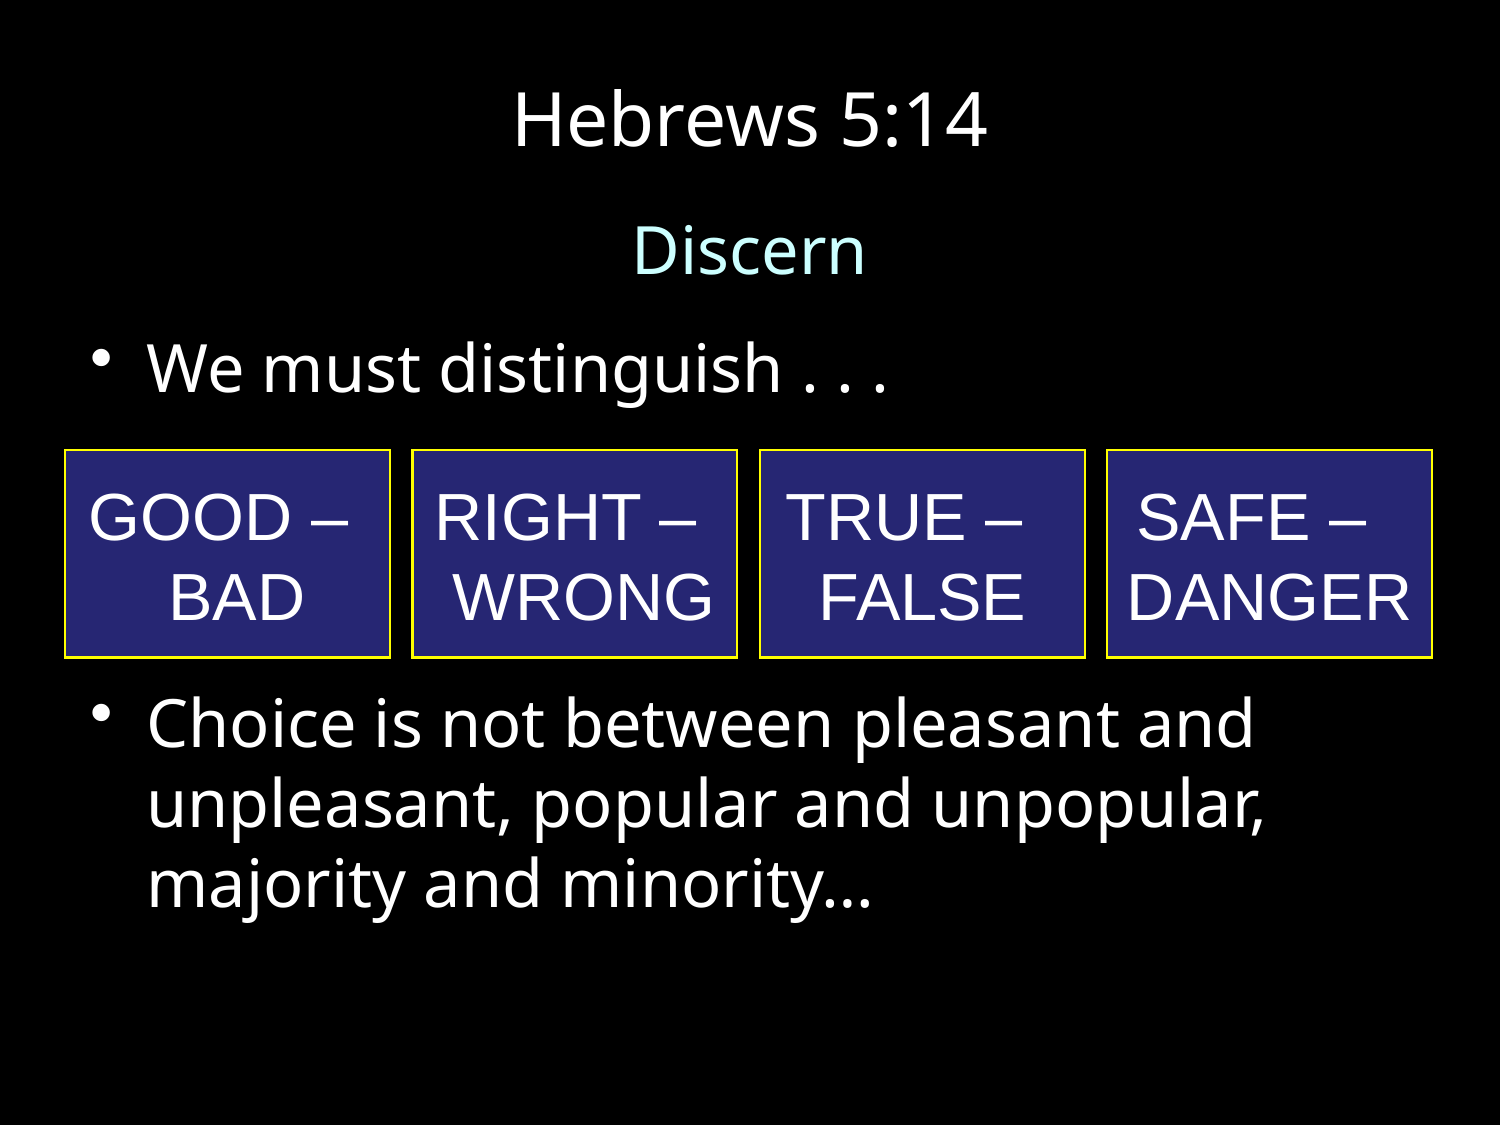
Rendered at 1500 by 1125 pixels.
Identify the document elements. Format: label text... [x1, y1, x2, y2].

text_box GOOD – BAD [64, 449, 391, 659]
title Hebrews 5:14 [75, 12, 1425, 200]
text_box TRUE – FALSE [759, 449, 1086, 659]
text_box RIGHT – WRONG [411, 449, 738, 659]
text_box SAFE – DANGER [1106, 449, 1433, 659]
list Discern We must distinguish . . . Choice is not between pleasant and unpleasant, popular and unpopular, majority and minority… [75, 200, 1425, 1005]
